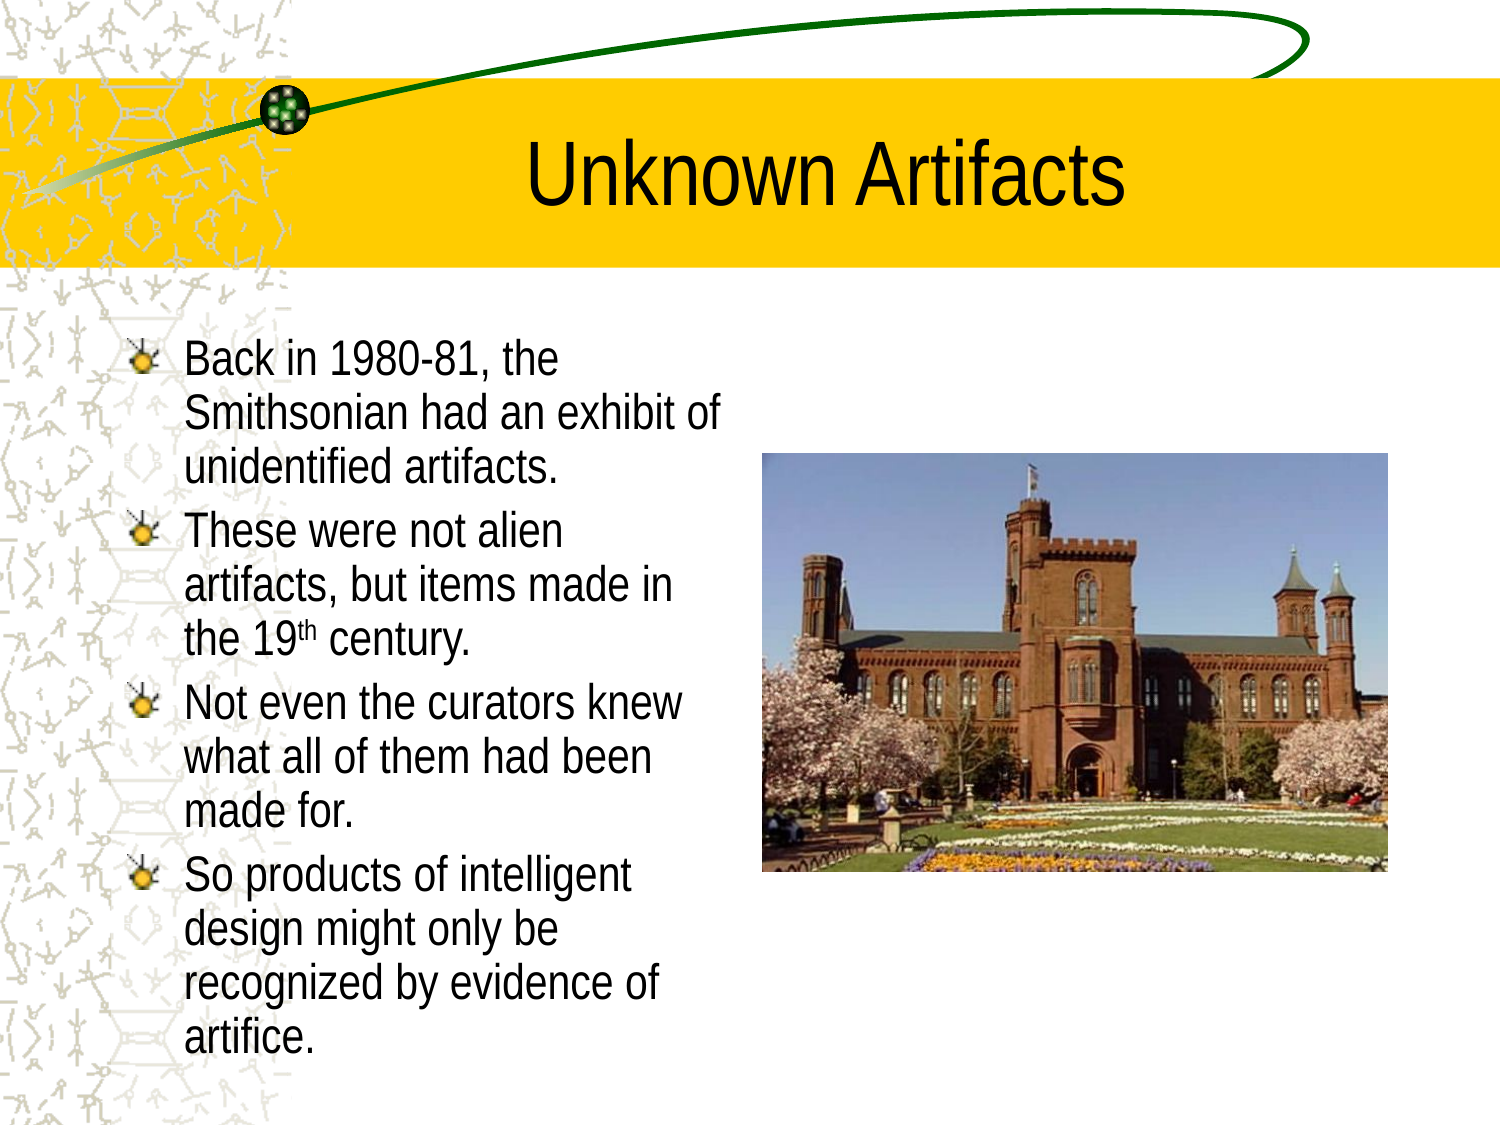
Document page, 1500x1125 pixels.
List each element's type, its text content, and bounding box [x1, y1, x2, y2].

picture [127, 338, 163, 374]
picture [127, 682, 163, 718]
title Unknown Artifacts [189, 75, 1465, 263]
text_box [762, 452, 1388, 873]
list Back in 1980-81, the Smithsonian had an exhibit of unidentified artifacts. These were not alien artifacts, but items made in the 19th century. Not even the curators knew what all of them had been made for. So products of intelligent design might only be recognized by evidence of artifice. [112, 324, 738, 1000]
picture [127, 854, 163, 890]
picture [0, 0, 292, 1125]
picture [127, 510, 163, 546]
